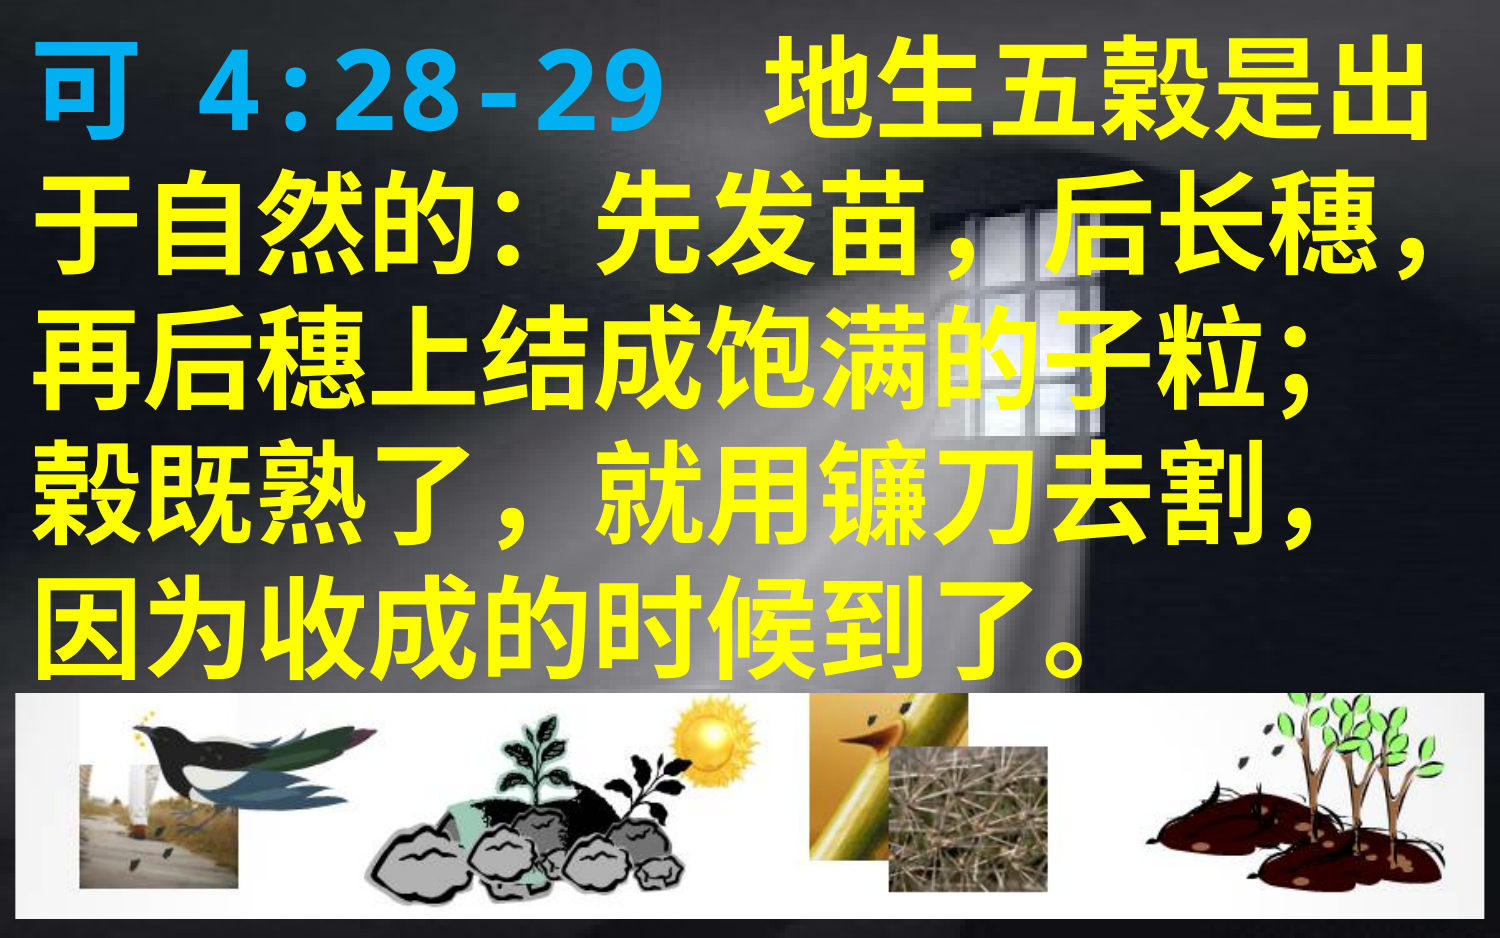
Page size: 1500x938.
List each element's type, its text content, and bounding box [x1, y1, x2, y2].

text_box 可 4:28-29 地生五榖是出于自然的：先发苗，后长穗，再后穗上结成饱满的子粒； 榖既熟了，就用镰刀去割，因为收成的时候到了。 [15, 10, 1485, 693]
picture [0, 0, 1500, 938]
